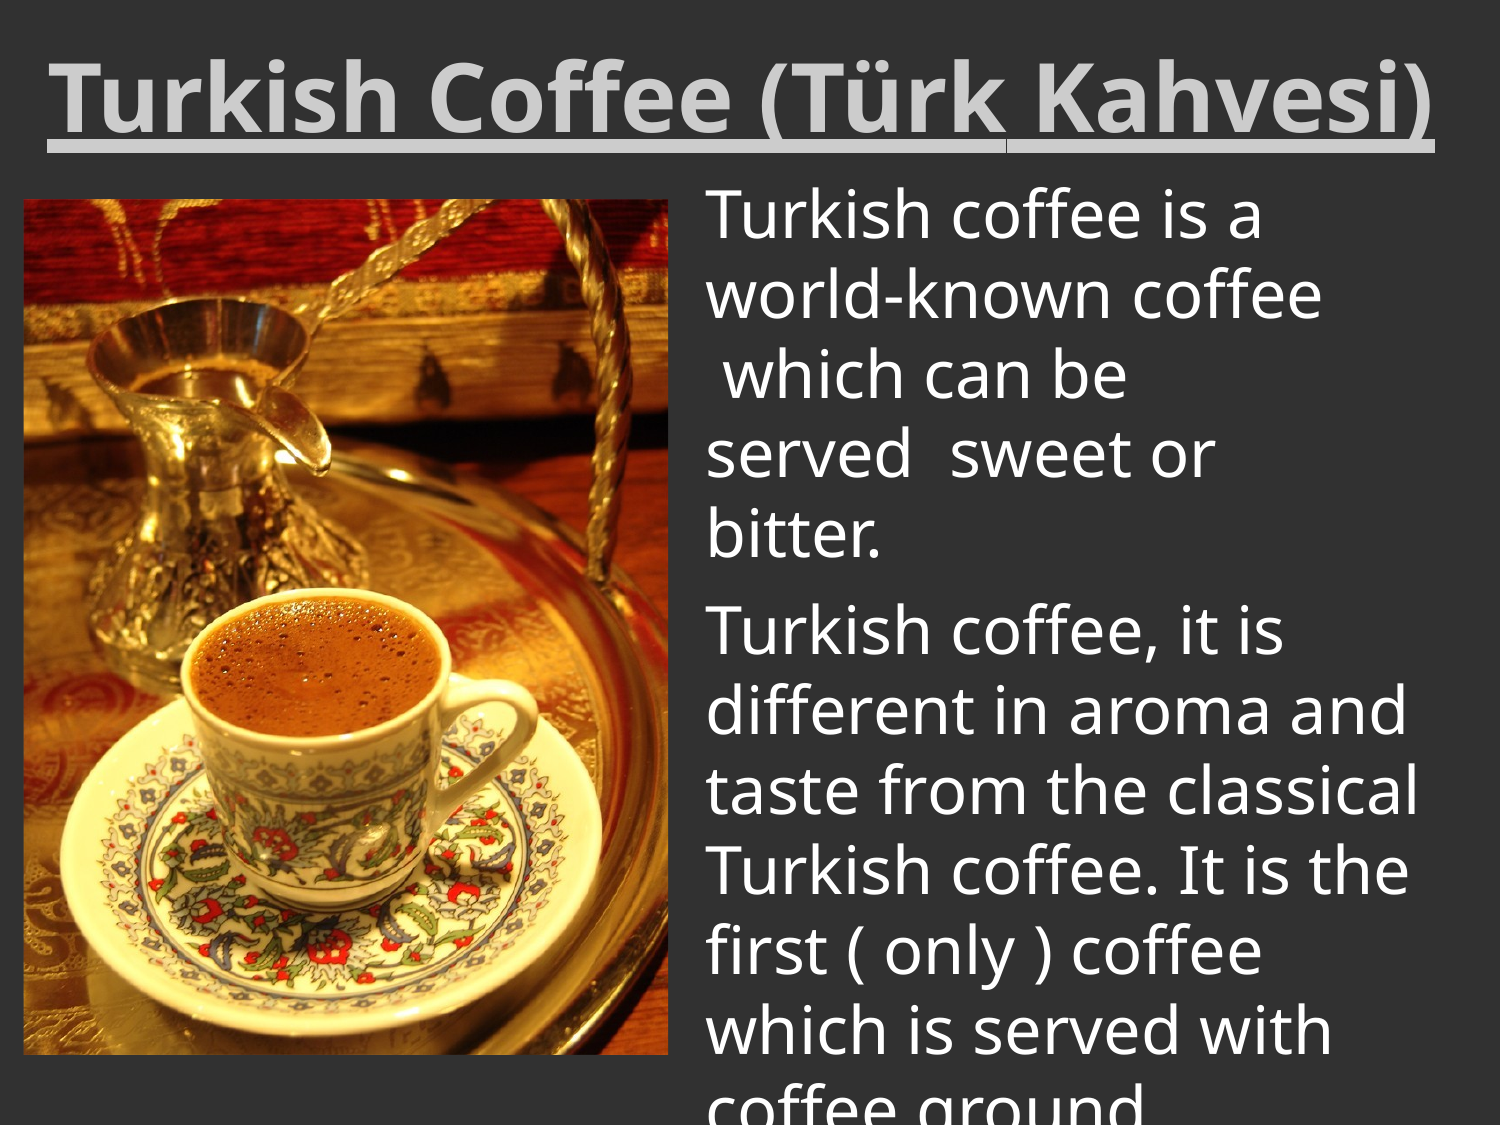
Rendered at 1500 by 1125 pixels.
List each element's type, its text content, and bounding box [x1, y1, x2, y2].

title Turkish Coffee (Türk Kahvesi) [45, 34, 1455, 225]
text_box [23, 199, 669, 1055]
text_box Turkish coffee is a world-known coffee which can be served sweet or bitter. Turkish coffee, it is different in aroma and taste from the classical Turkish coffee. It is the first ( only ) coffee which is served with coffee ground. [703, 169, 1477, 1125]
